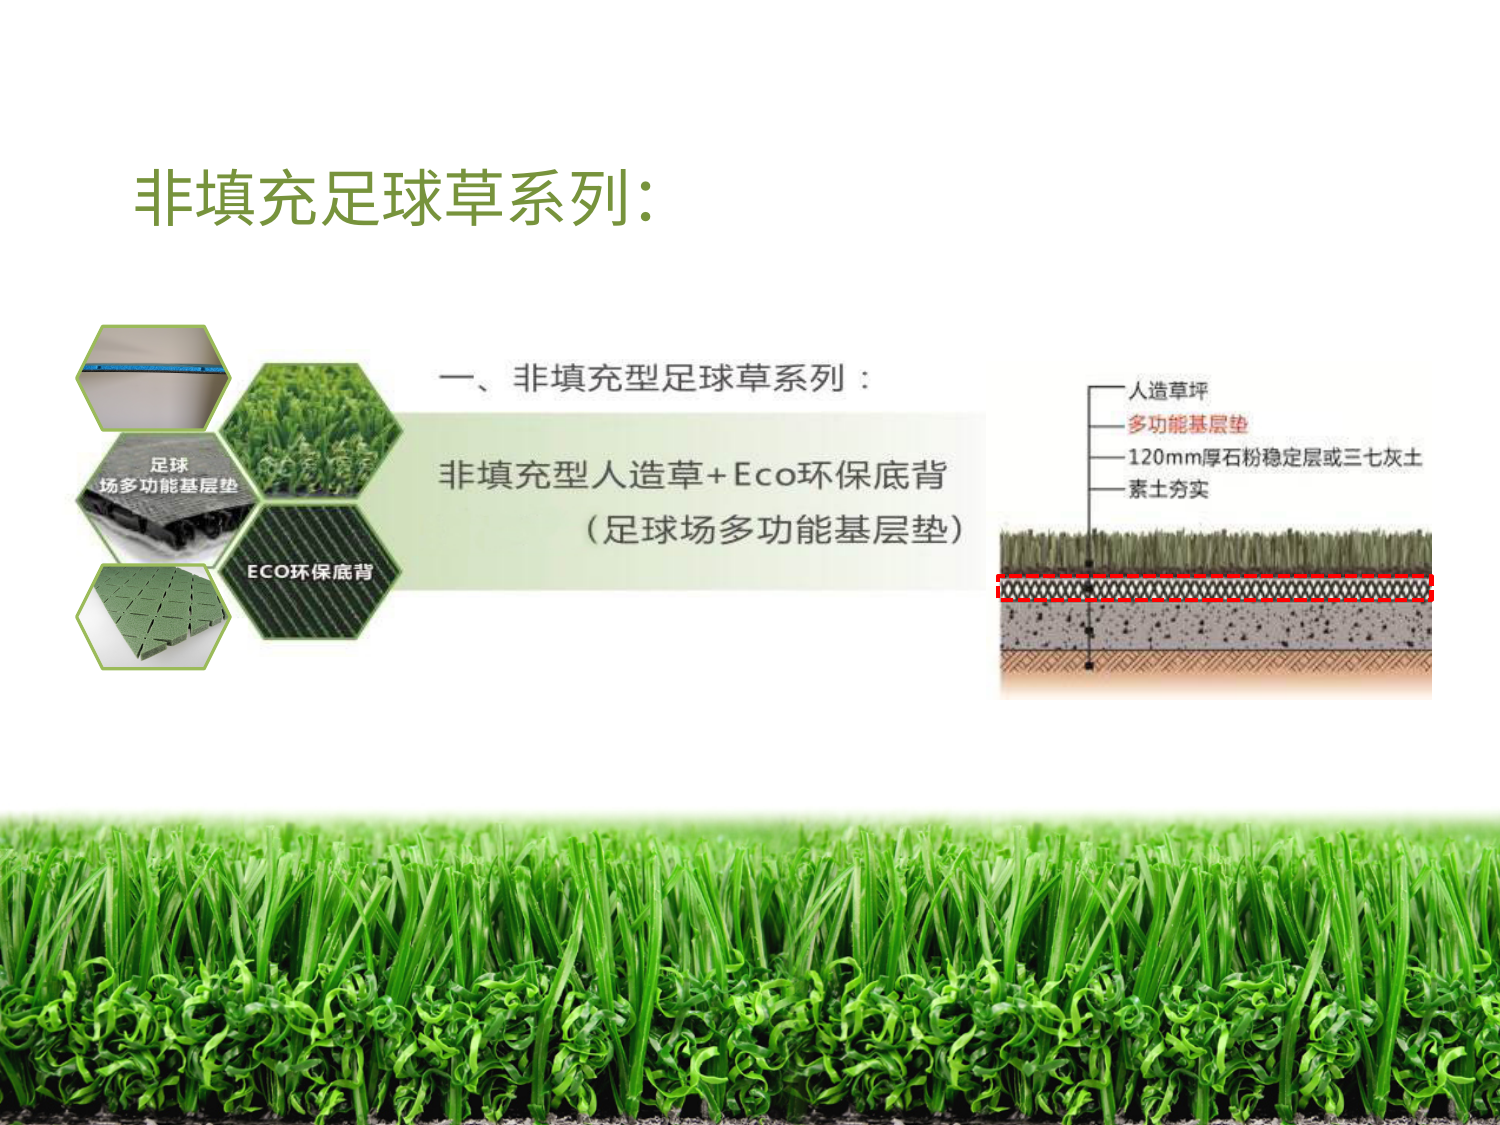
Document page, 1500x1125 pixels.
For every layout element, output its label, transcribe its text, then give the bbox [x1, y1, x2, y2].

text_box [985, 361, 1432, 700]
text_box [52, 326, 1162, 670]
title 非填充足球草系列： [74, 124, 751, 268]
picture [0, 785, 1500, 1125]
